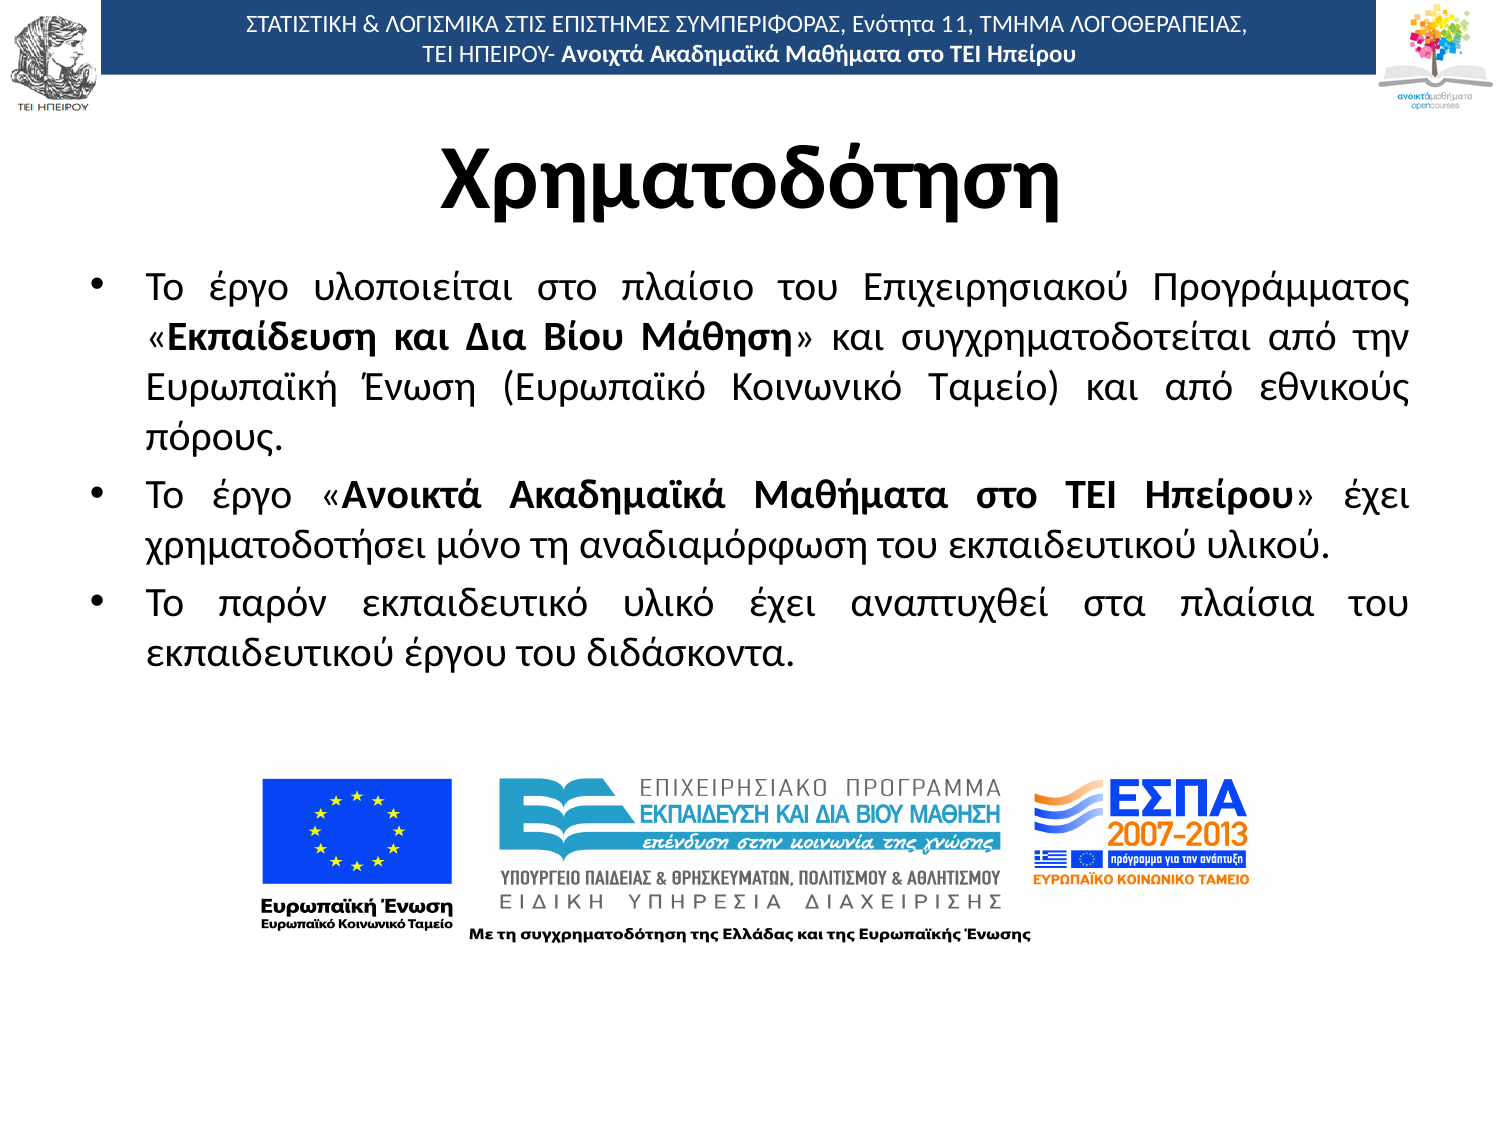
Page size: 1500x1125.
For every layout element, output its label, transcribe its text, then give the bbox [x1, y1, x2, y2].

title Χρηματοδότηση [76, 78, 1427, 266]
picture [218, 753, 1282, 965]
text_box ΣΤΑΤΙΣΤΙΚΗ & ΛΟΓΙΣΜΙΚΑ ΣΤΙΣ ΕΠΙΣΤΗΜΕΣ ΣΥΜΠΕΡΙΦΟΡΑΣ, Ενότητα 11, ΤΜΗΜΑ ΛΟΓΟΘΕΡΑΠΕΙΑΣ, ΤΕΙ ΗΠΕΙΡΟΥ- Ανοιχτά Ακαδημαϊκά Μαθήματα στο ΤΕΙ Ηπείρου [101, 0, 1373, 75]
picture [0, 0, 101, 114]
text_box Το έργο υλοποιείται στο πλαίσιο του Επιχειρησιακού Προγράμματος «Εκπαίδευση και Δια Βίου Μάθηση» και συγχρηματοδοτείται από την Ευρωπαϊκή Ένωση (Ευρωπαϊκό Κοινωνικό Ταμείο) και από εθνικούς πόρους. Το έργο «Ανοικτά Ακαδημαϊκά Μαθήματα στο TEI Ηπείρου» έχει χρηματοδοτήσει μόνο τη αναδιαμόρφωση του εκπαιδευτικού υλικού. Το παρόν εκπαιδευτικό υλικό έχει αναπτυχθεί στα πλαίσια του εκπαιδευτικού έργου του διδάσκοντα. [74, 251, 1425, 870]
picture [1375, 0, 1500, 114]
